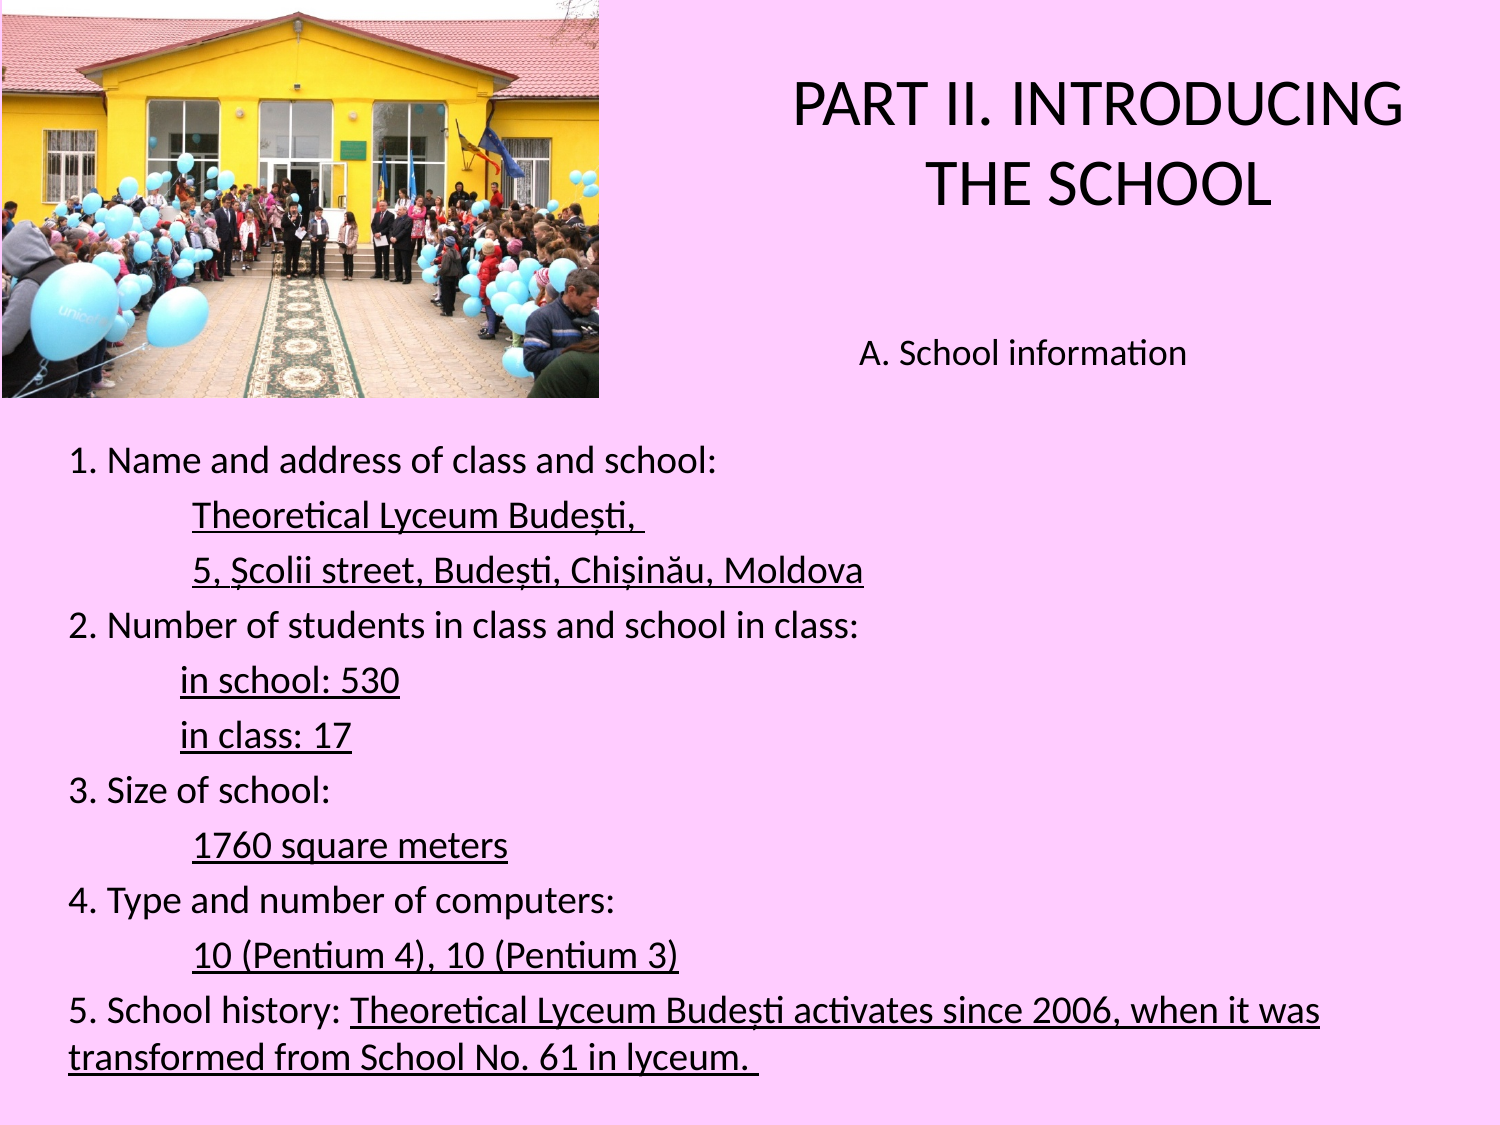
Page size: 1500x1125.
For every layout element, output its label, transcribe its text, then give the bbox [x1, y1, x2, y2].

list 1. Name and address of class and school: Theoretical Lyceum Budești, 5, Școlii street, Budești, Chișinău, Moldova 2. Number of students in class and school in class: in school: 530 in class: 17 3. Size of school: 1760 square meters 4. Type and number of computers: 10 (Pentium 4), 10 (Pentium 3) 5. School history: Theoretical Lyceum Budești activates since 2006, when it was transformed from School No. 61 in lyceum. [53, 426, 1341, 1096]
picture [1, 0, 600, 398]
text_box A. School information [844, 320, 1471, 426]
title PART II. INTRODUCING THE SCHOOL [773, 45, 1425, 233]
